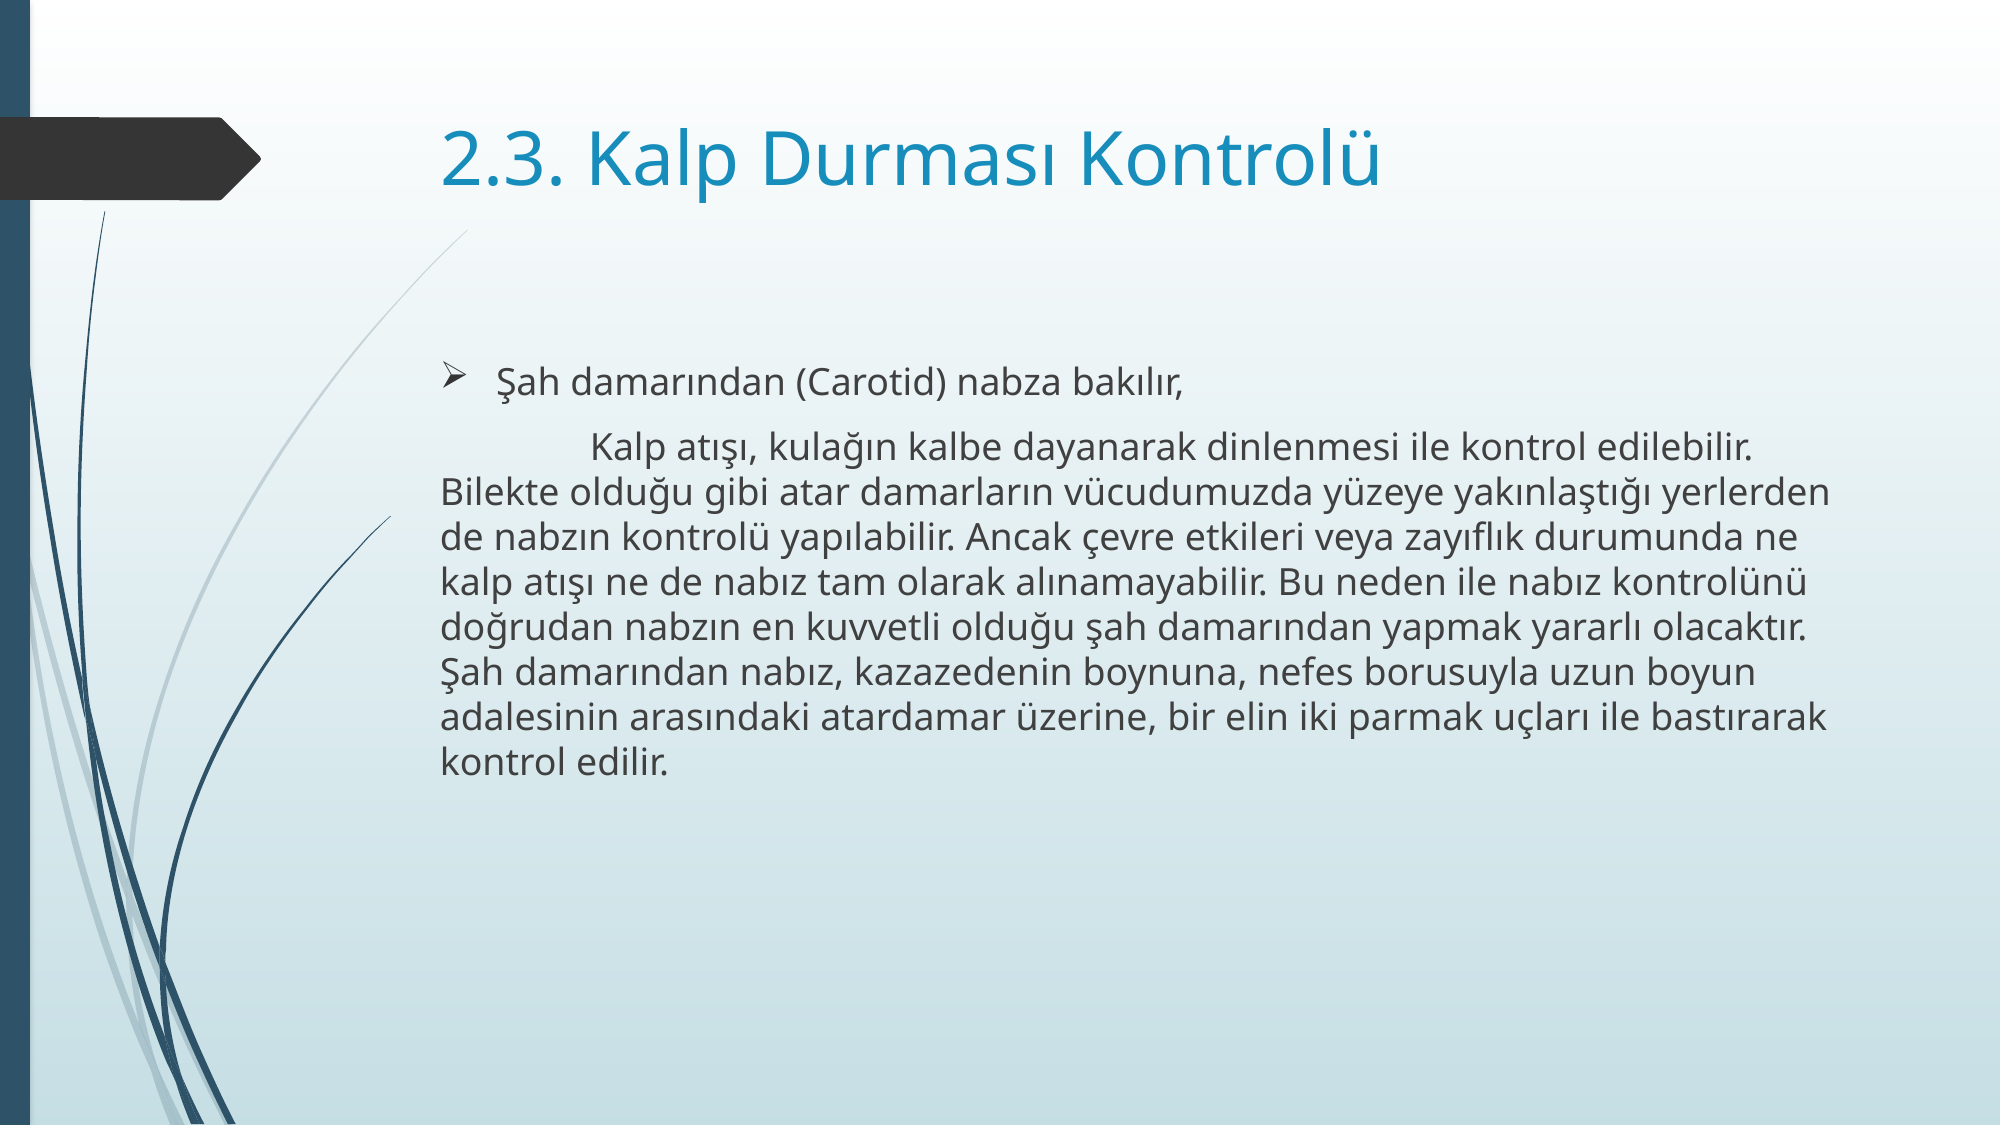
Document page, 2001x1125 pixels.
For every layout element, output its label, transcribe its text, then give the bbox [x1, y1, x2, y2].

title 2.3. Kalp Durması Kontrolü [425, 102, 1888, 313]
list Şah damarından (Carotid) nabza bakılır, Kalp atışı, kulağın kalbe dayanarak dinlenmesi ile kontrol edilebilir. Bilekte olduğu gibi atar damarların vücudumuzda yüzeye yakınlaştığı yerlerden de nabzın kontrolü yapılabilir. Ancak çevre etkileri veya zayıflık durumunda ne kalp atışı ne de nabız tam olarak alınamayabilir. Bu neden ile nabız kontrolünü doğrudan nabzın en kuvvetli olduğu şah damarından yapmak yararlı olacaktır. Şah damarından nabız, kazazedenin boynuna, nefes borusuyla uzun boyun adalesinin arasındaki atardamar üzerine, bir elin iki parmak uçları ile bastırarak kontrol edilir. [424, 350, 1888, 970]
